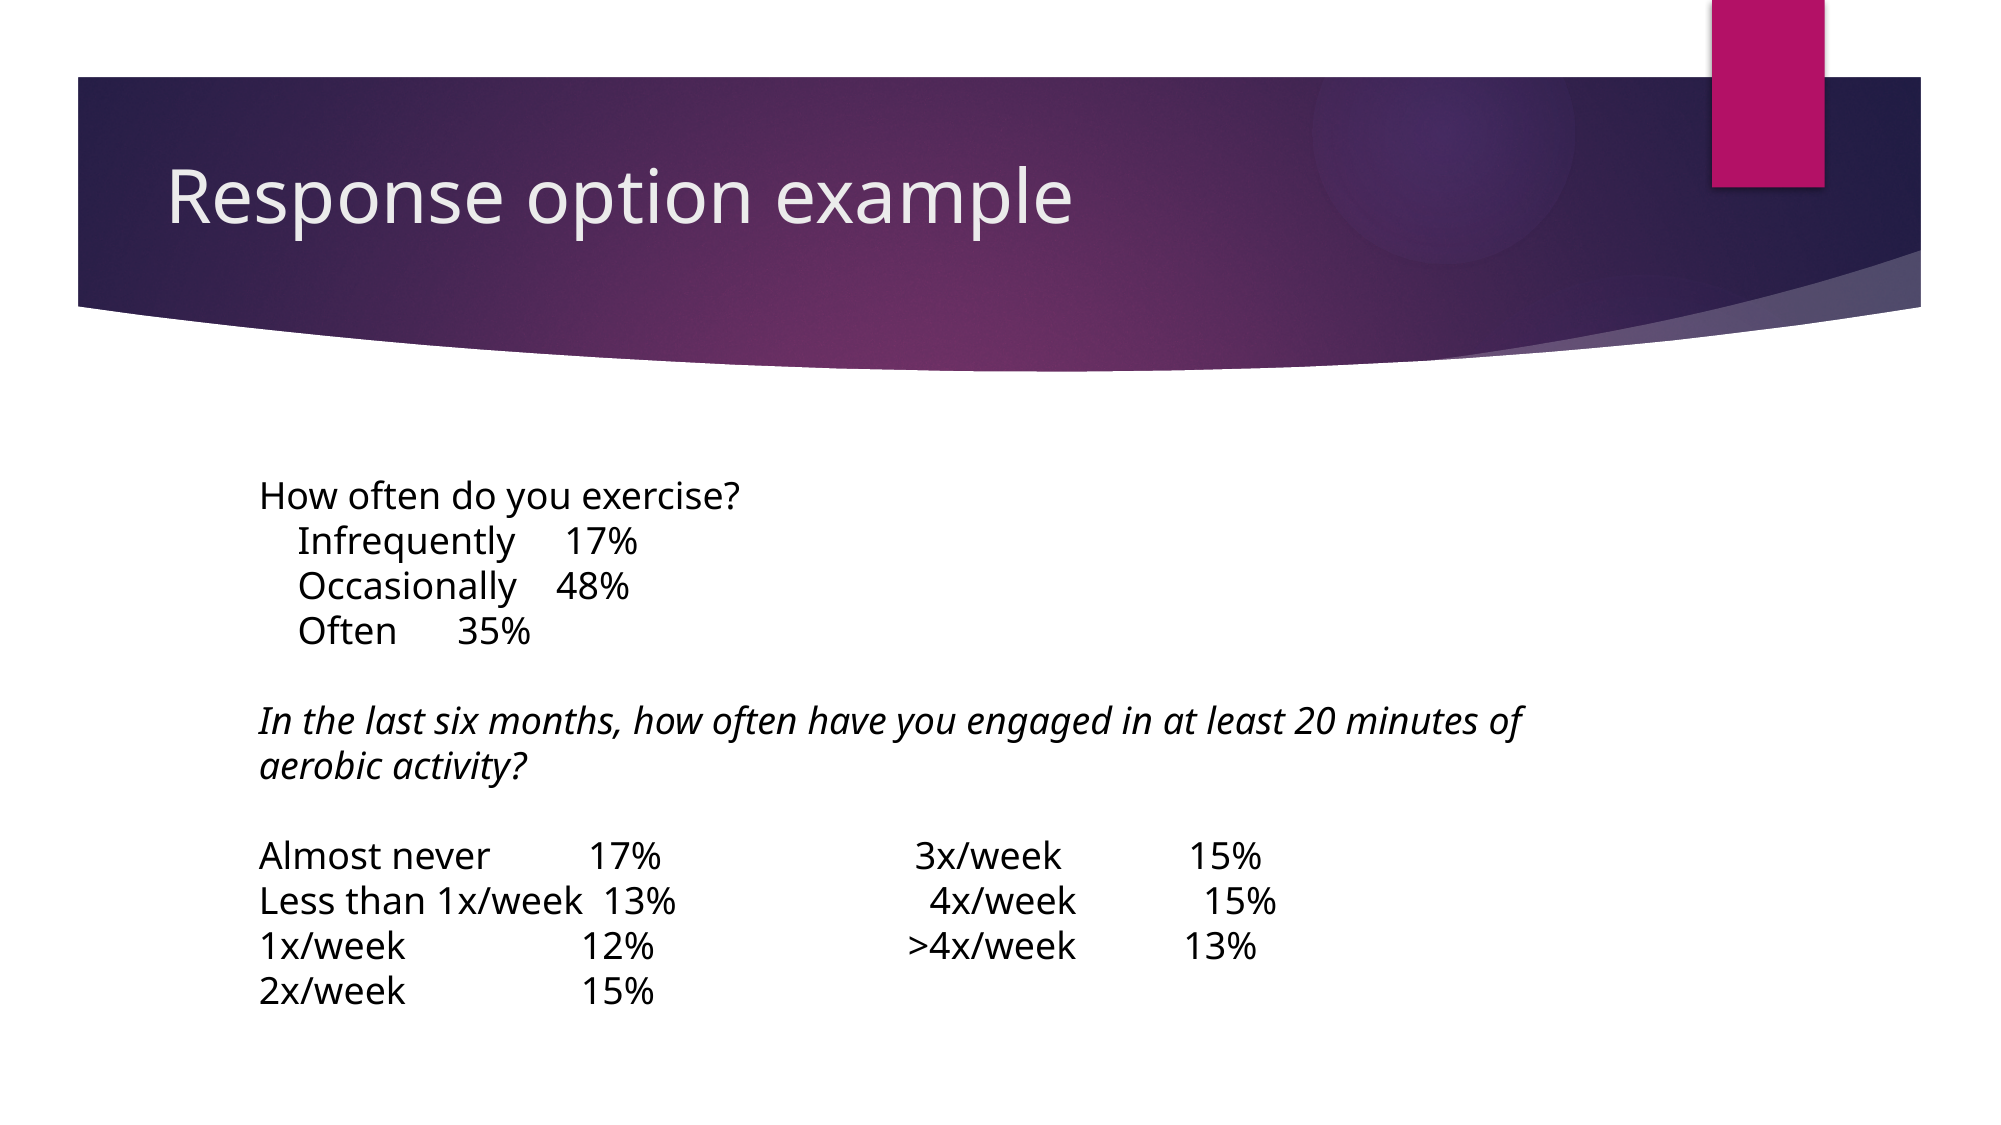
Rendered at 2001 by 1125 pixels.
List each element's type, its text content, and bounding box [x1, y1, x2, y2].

title Response option example [150, 99, 1850, 288]
text_box How often do you exercise? Infrequently 17% Occasionally 48% Often 35% In the last six months, how often have you engaged in at least 20 minutes of aerobic activity? Almost never 17% 3x/week 15% Less than 1x/week 13% 4x/week 15% 1x/week 12% >4x/week 13% 2x/week 15% [244, 464, 1569, 1020]
